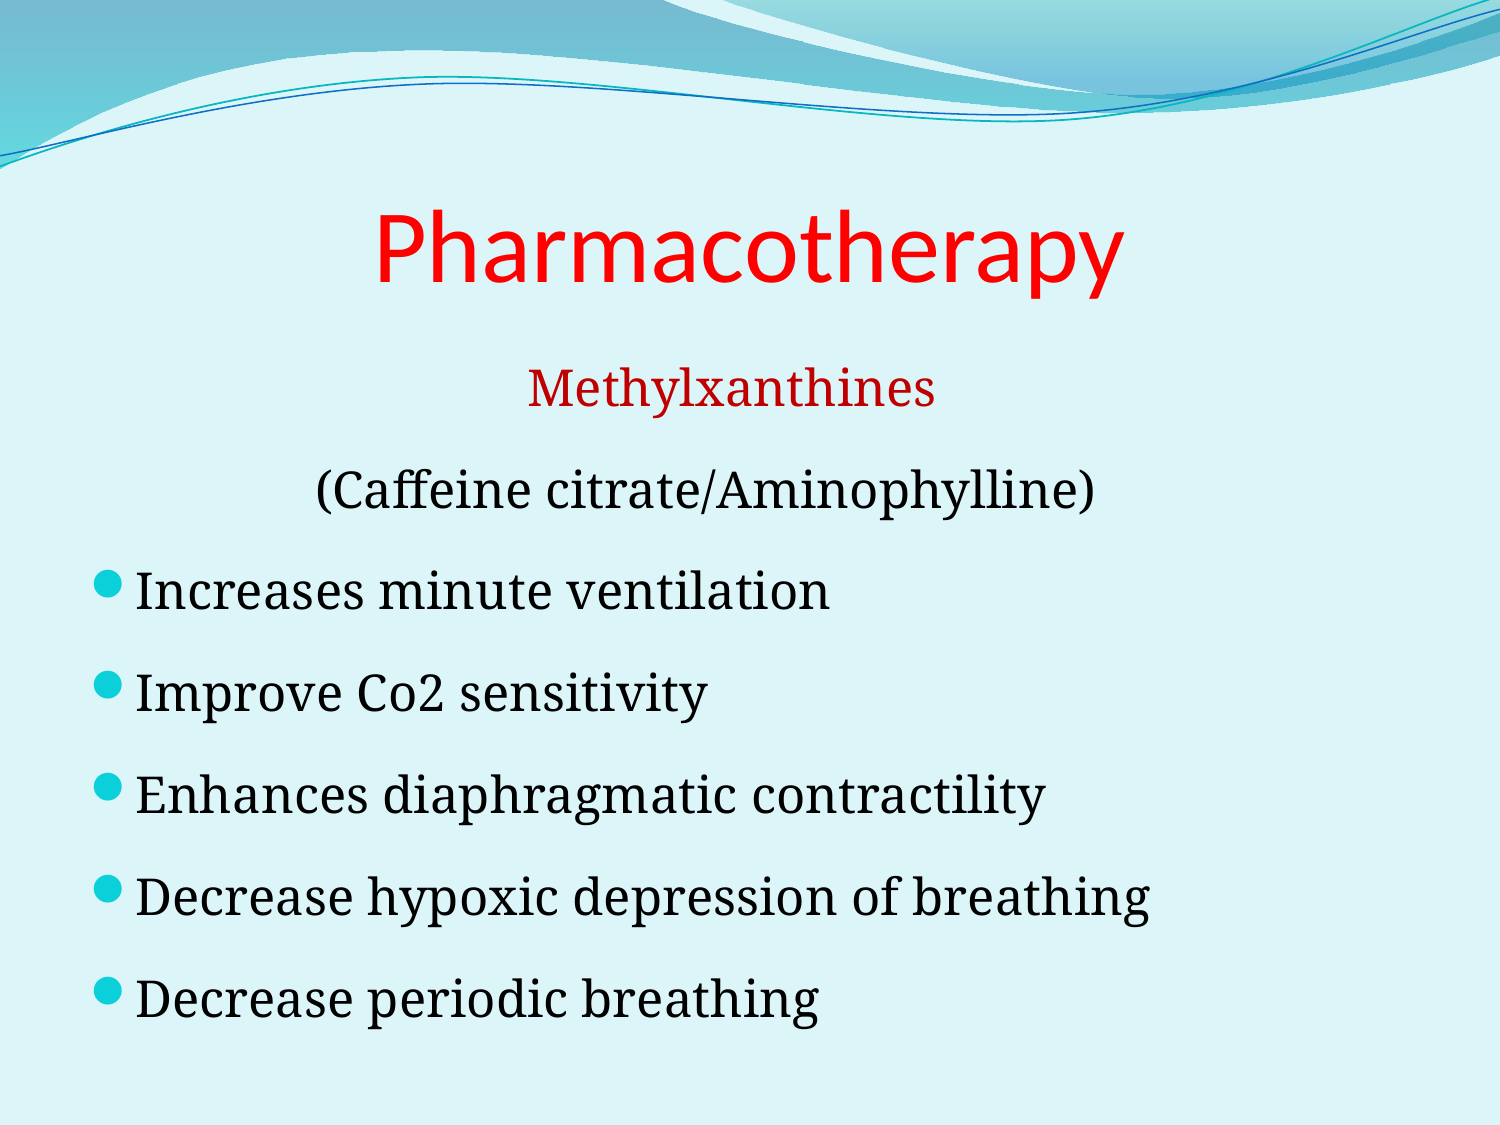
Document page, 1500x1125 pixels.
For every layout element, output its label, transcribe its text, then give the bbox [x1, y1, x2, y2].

list Methylxanthines (Caffeine citrate/Aminophylline) Increases minute ventilation Improve Co2 sensitivity Enhances diaphragmatic contractility Decrease hypoxic depression of breathing Decrease periodic breathing [75, 317, 1425, 1038]
title Pharmacotherapy [75, 115, 1425, 303]
